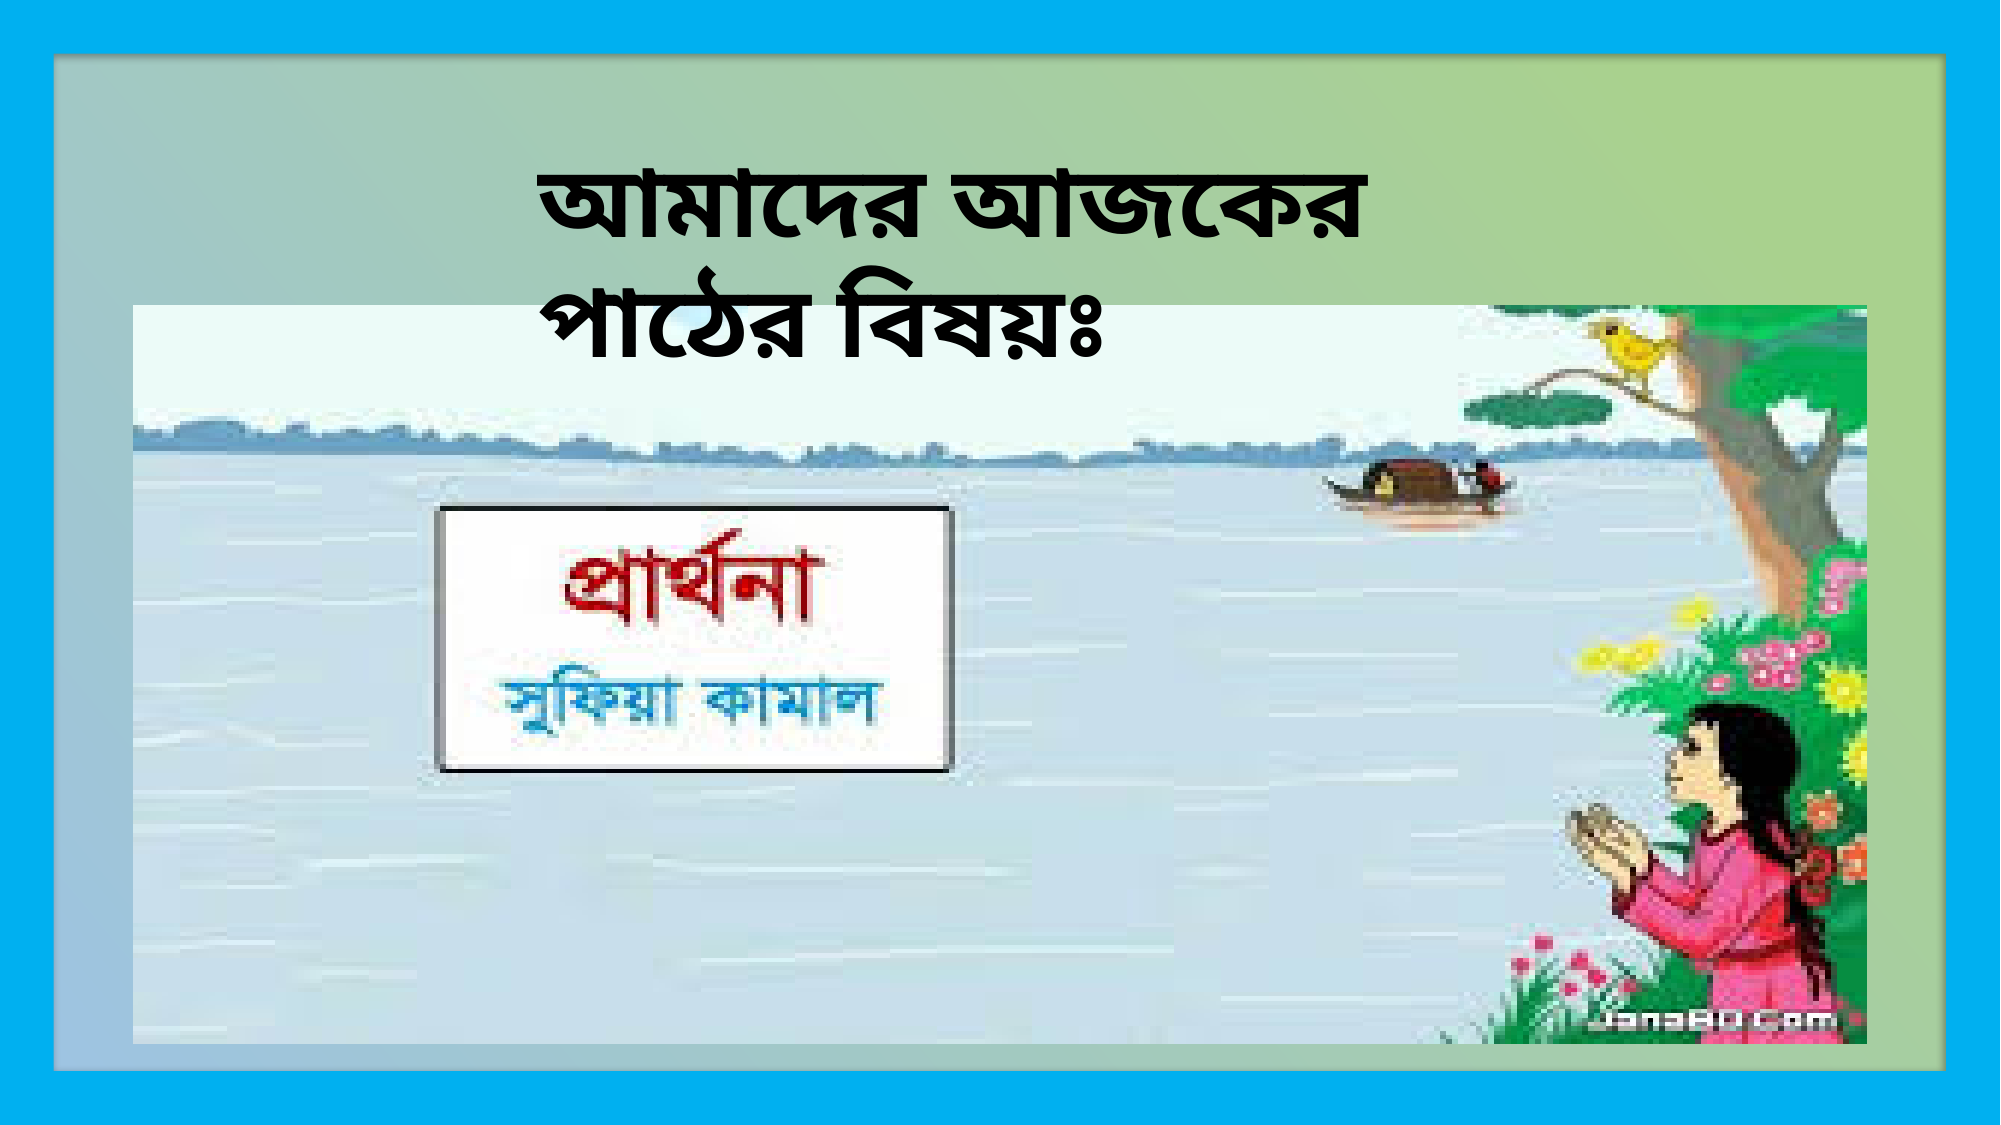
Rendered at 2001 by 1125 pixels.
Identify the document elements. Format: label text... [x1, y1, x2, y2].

picture [133, 305, 1867, 1044]
text_box আমাদের আজকের পাঠের বিষয়ঃ [523, 130, 1614, 305]
text_box [0, 0, 2000, 1125]
